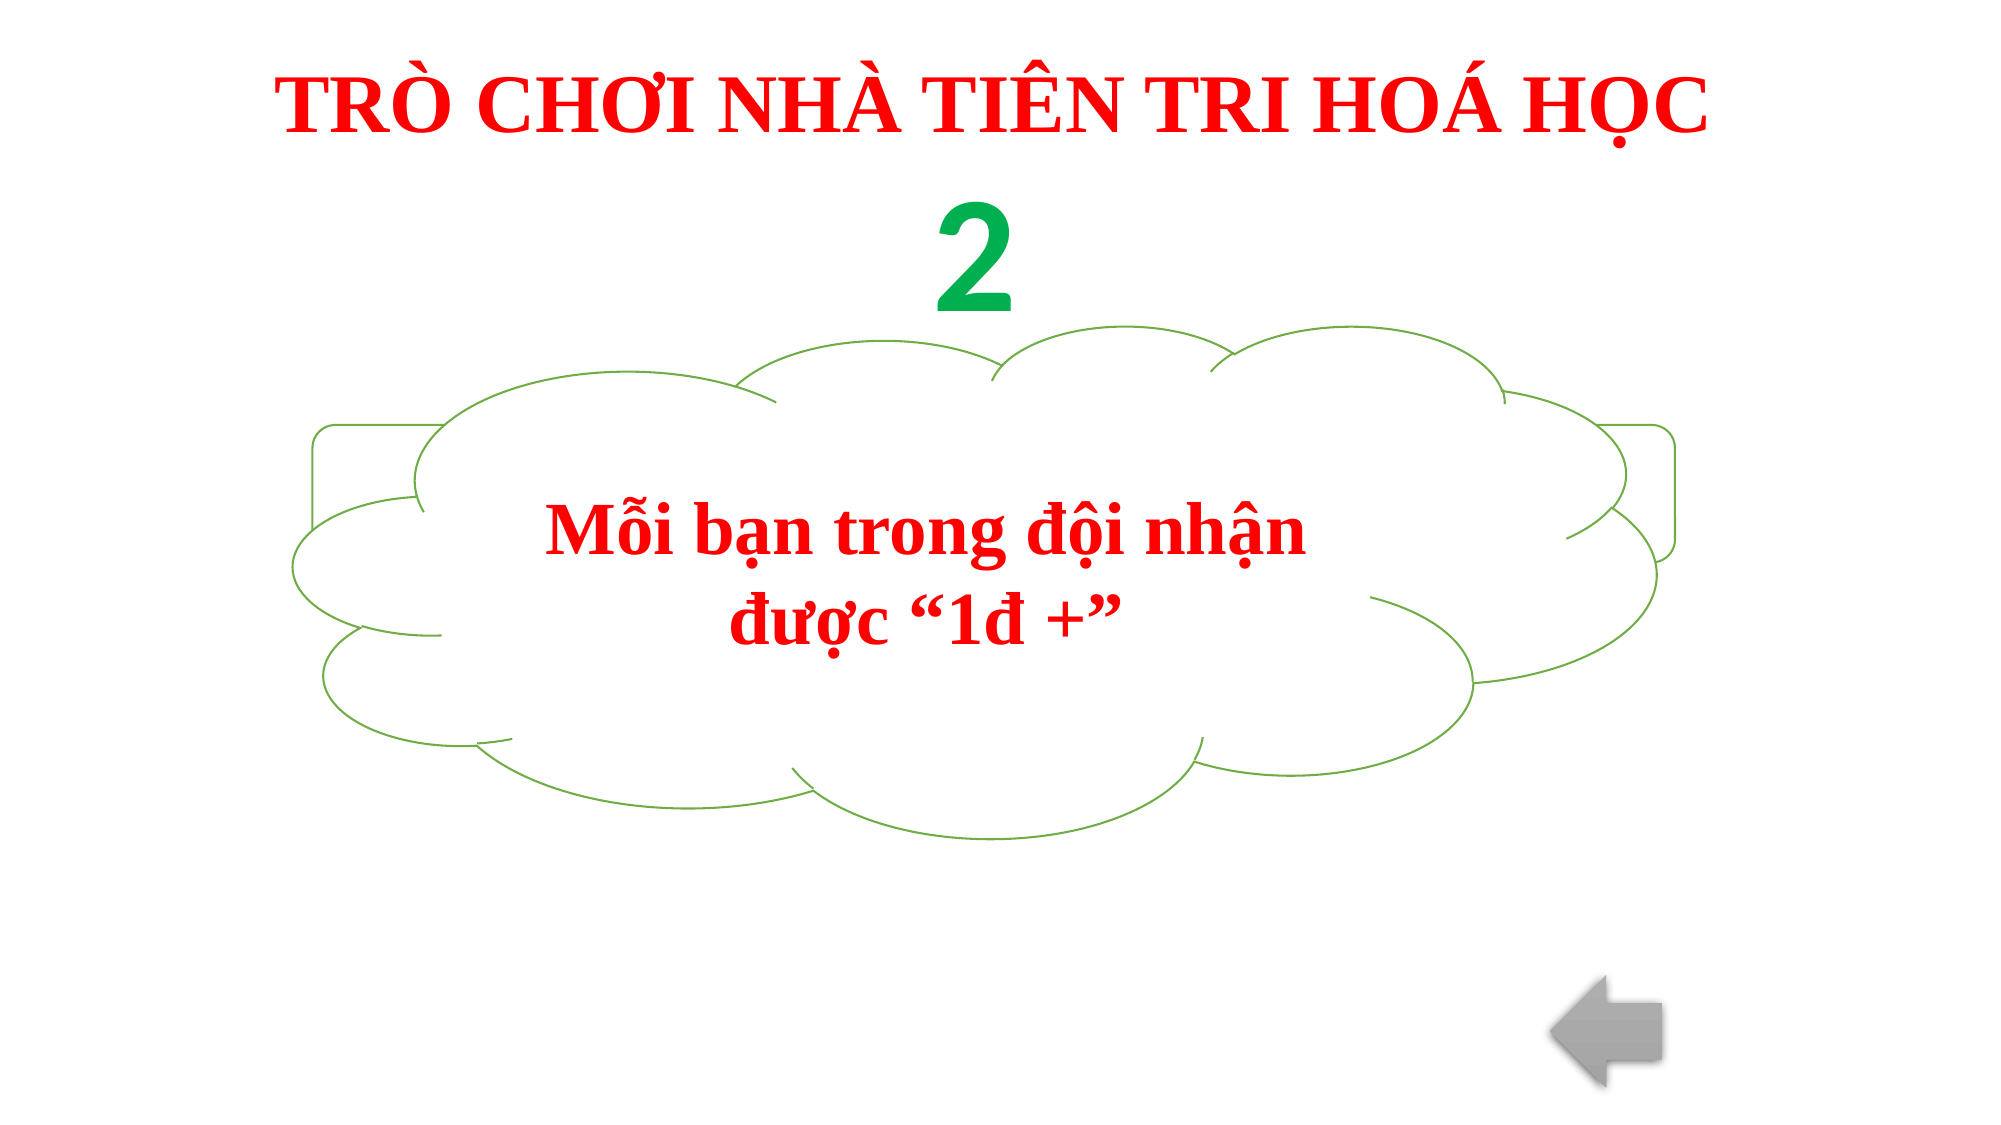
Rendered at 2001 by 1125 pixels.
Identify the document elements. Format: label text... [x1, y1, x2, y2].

text_box [1550, 975, 1663, 1088]
text_box 2 [862, 137, 1088, 353]
text_box Phần thưởng [1597, 423, 1677, 563]
text_box Mỗi bạn trong đội nhận được “1đ +” [291, 325, 1658, 841]
text_box Phần thưởng [311, 423, 444, 529]
text_box TRÒ CHƠI NHÀ TIÊN TRI HOÁ HỌC [233, 41, 1755, 157]
